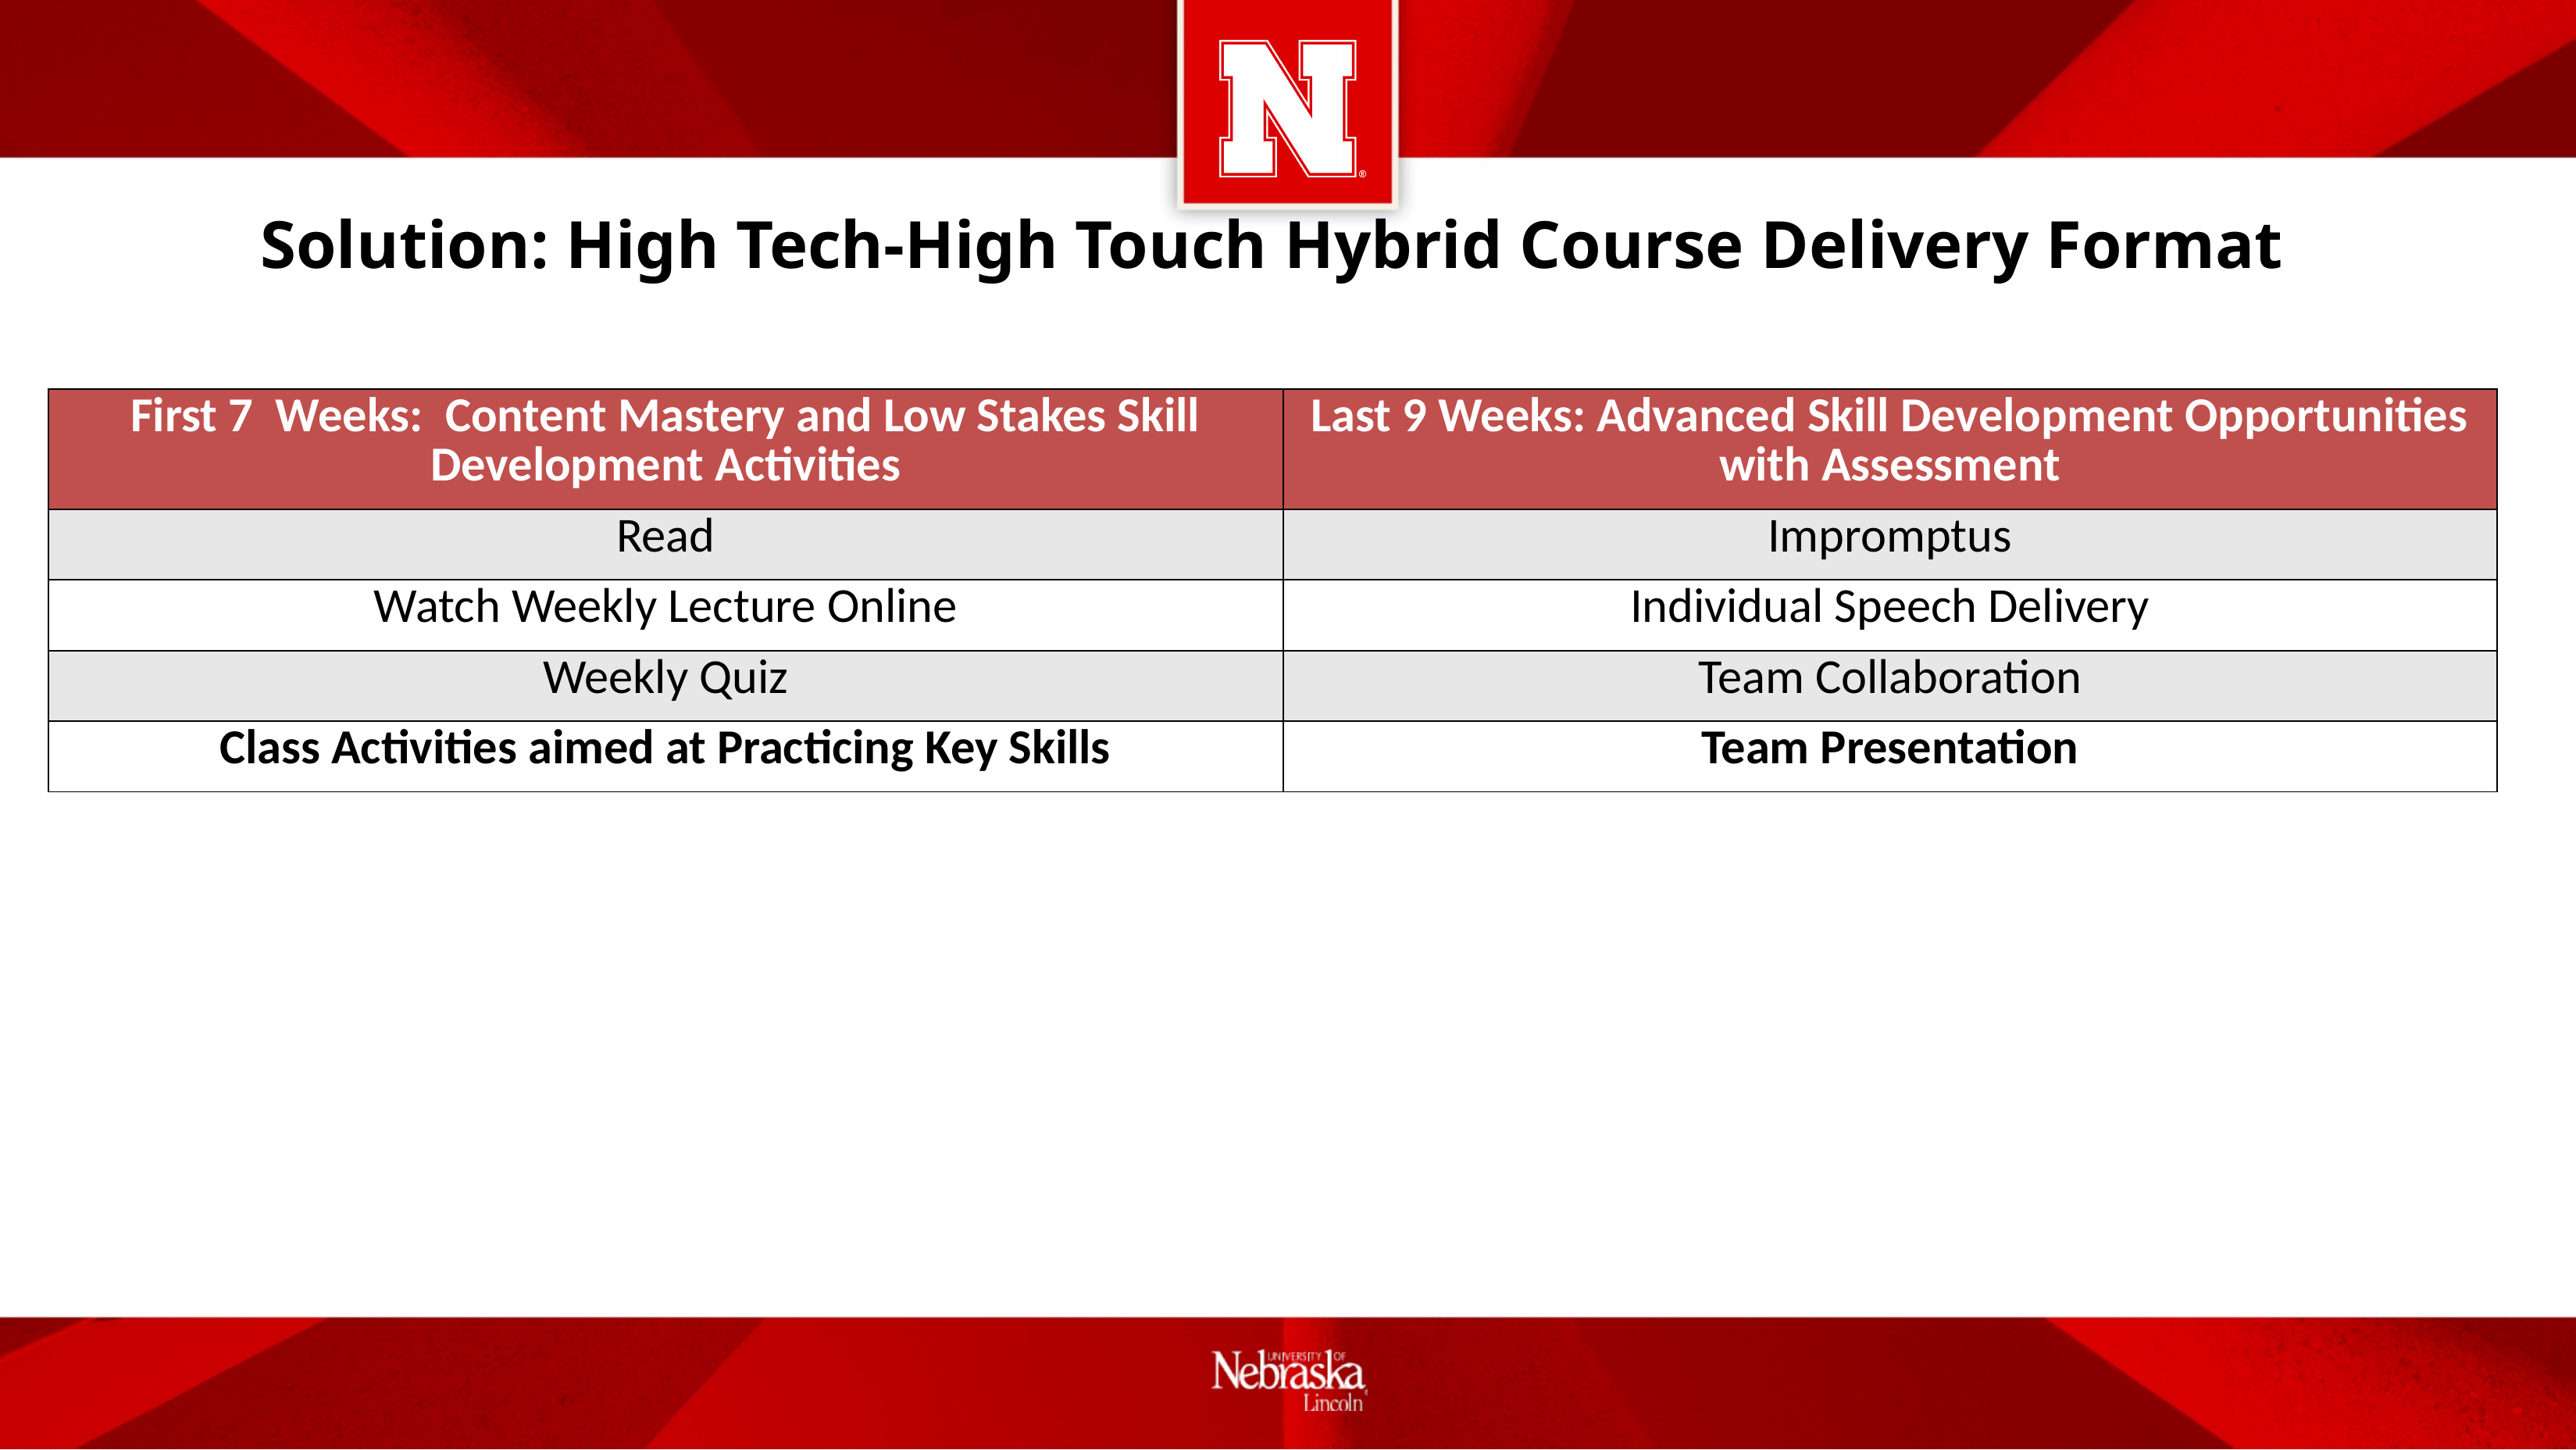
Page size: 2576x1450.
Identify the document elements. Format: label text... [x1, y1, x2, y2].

table_cell Impromptus [1284, 510, 2496, 579]
table_cell Watch Weekly Lecture Online [49, 580, 1283, 650]
table_cell Team Presentation [1284, 722, 2496, 791]
table_cell Class Activities aimed at Practicing Key Skills [49, 722, 1283, 791]
table_cell Weekly Quiz [49, 652, 1283, 720]
picture [0, 0, 2576, 1449]
title Solution: High Tech-High Touch Hybrid Course Delivery Format [0, 197, 2546, 305]
table_cell Team Collaboration [1284, 652, 2496, 720]
table_header First 7 Weeks: Content Mastery and Low Stakes Skill Development Activities [49, 390, 1283, 509]
table_header Last 9 Weeks: Advanced Skill Development Opportunities with Assessment [1284, 390, 2496, 509]
table_cell Read [49, 510, 1283, 579]
table_cell Individual Speech Delivery [1284, 580, 2496, 650]
